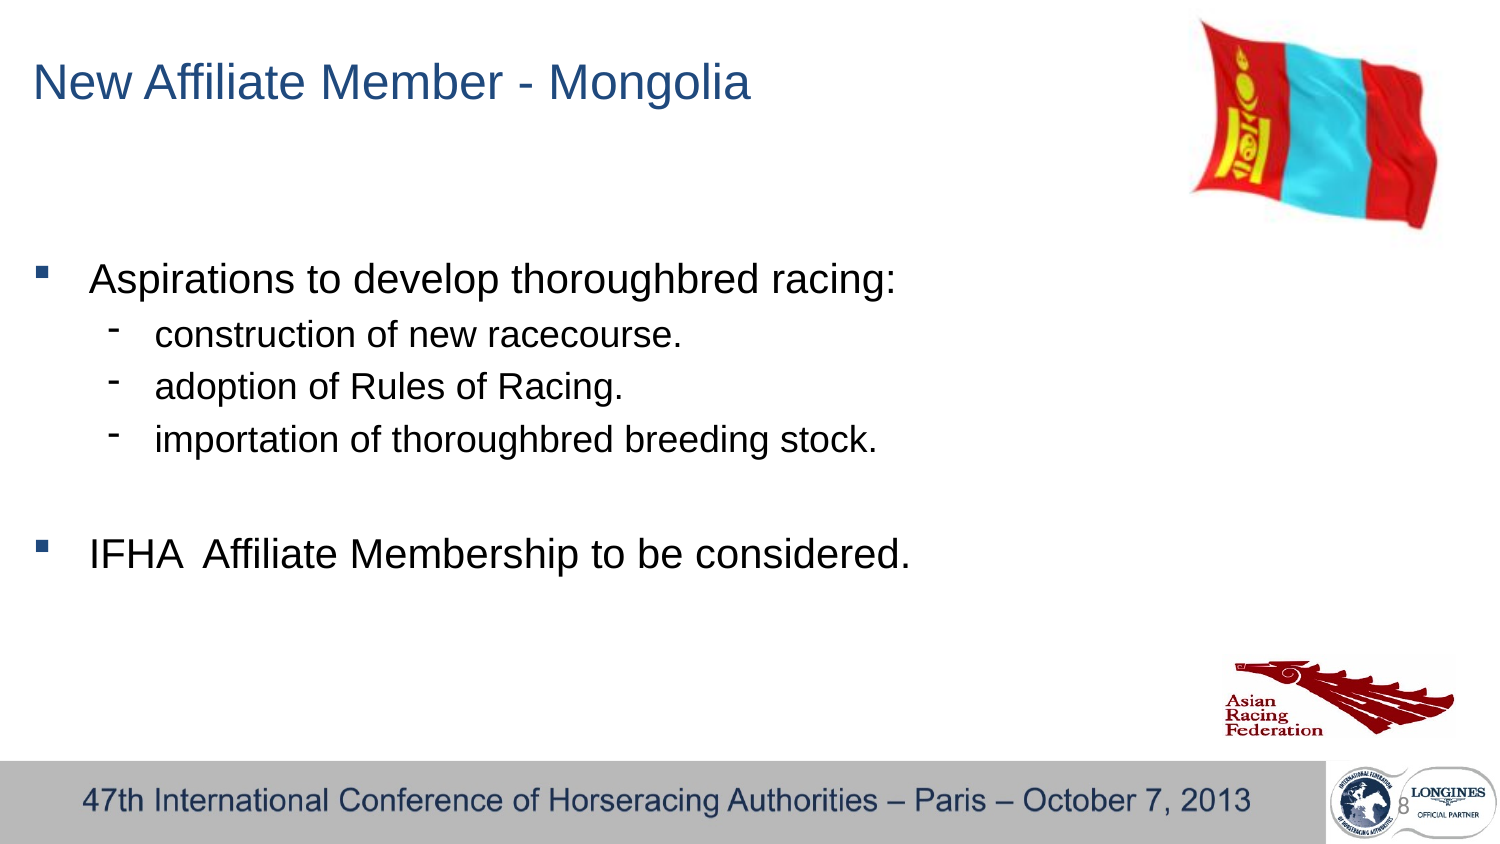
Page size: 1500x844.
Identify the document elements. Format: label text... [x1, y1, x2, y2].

list Aspirations to develop thoroughbred racing: construction of new racecourse. adoption of Rules of Racing. importation of thoroughbred breeding stock. IFHA Affiliate Membership to be considered. [17, 244, 963, 637]
slide_number 8 [1074, 782, 1425, 828]
picture [0, 0, 1500, 844]
title New Affiliate Member - Mongolia [17, 9, 774, 151]
